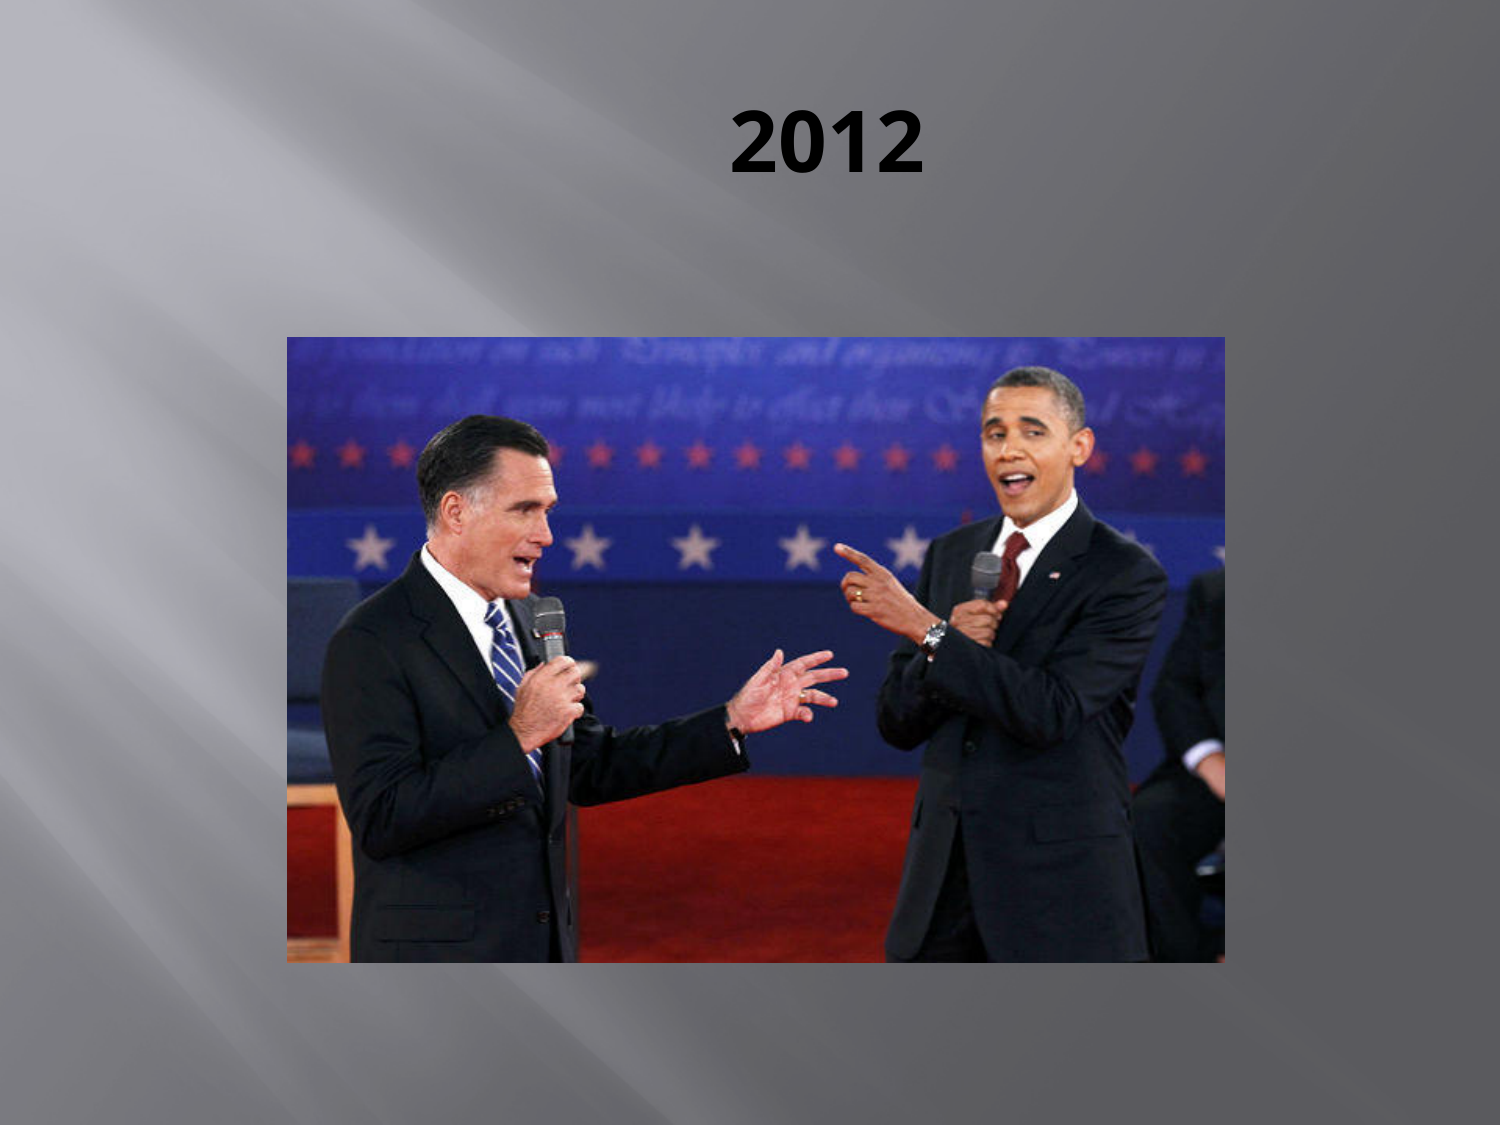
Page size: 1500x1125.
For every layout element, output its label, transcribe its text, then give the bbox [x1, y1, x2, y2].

list [75, 262, 1425, 1035]
picture [287, 337, 1226, 963]
title 2012 [75, 45, 1425, 233]
